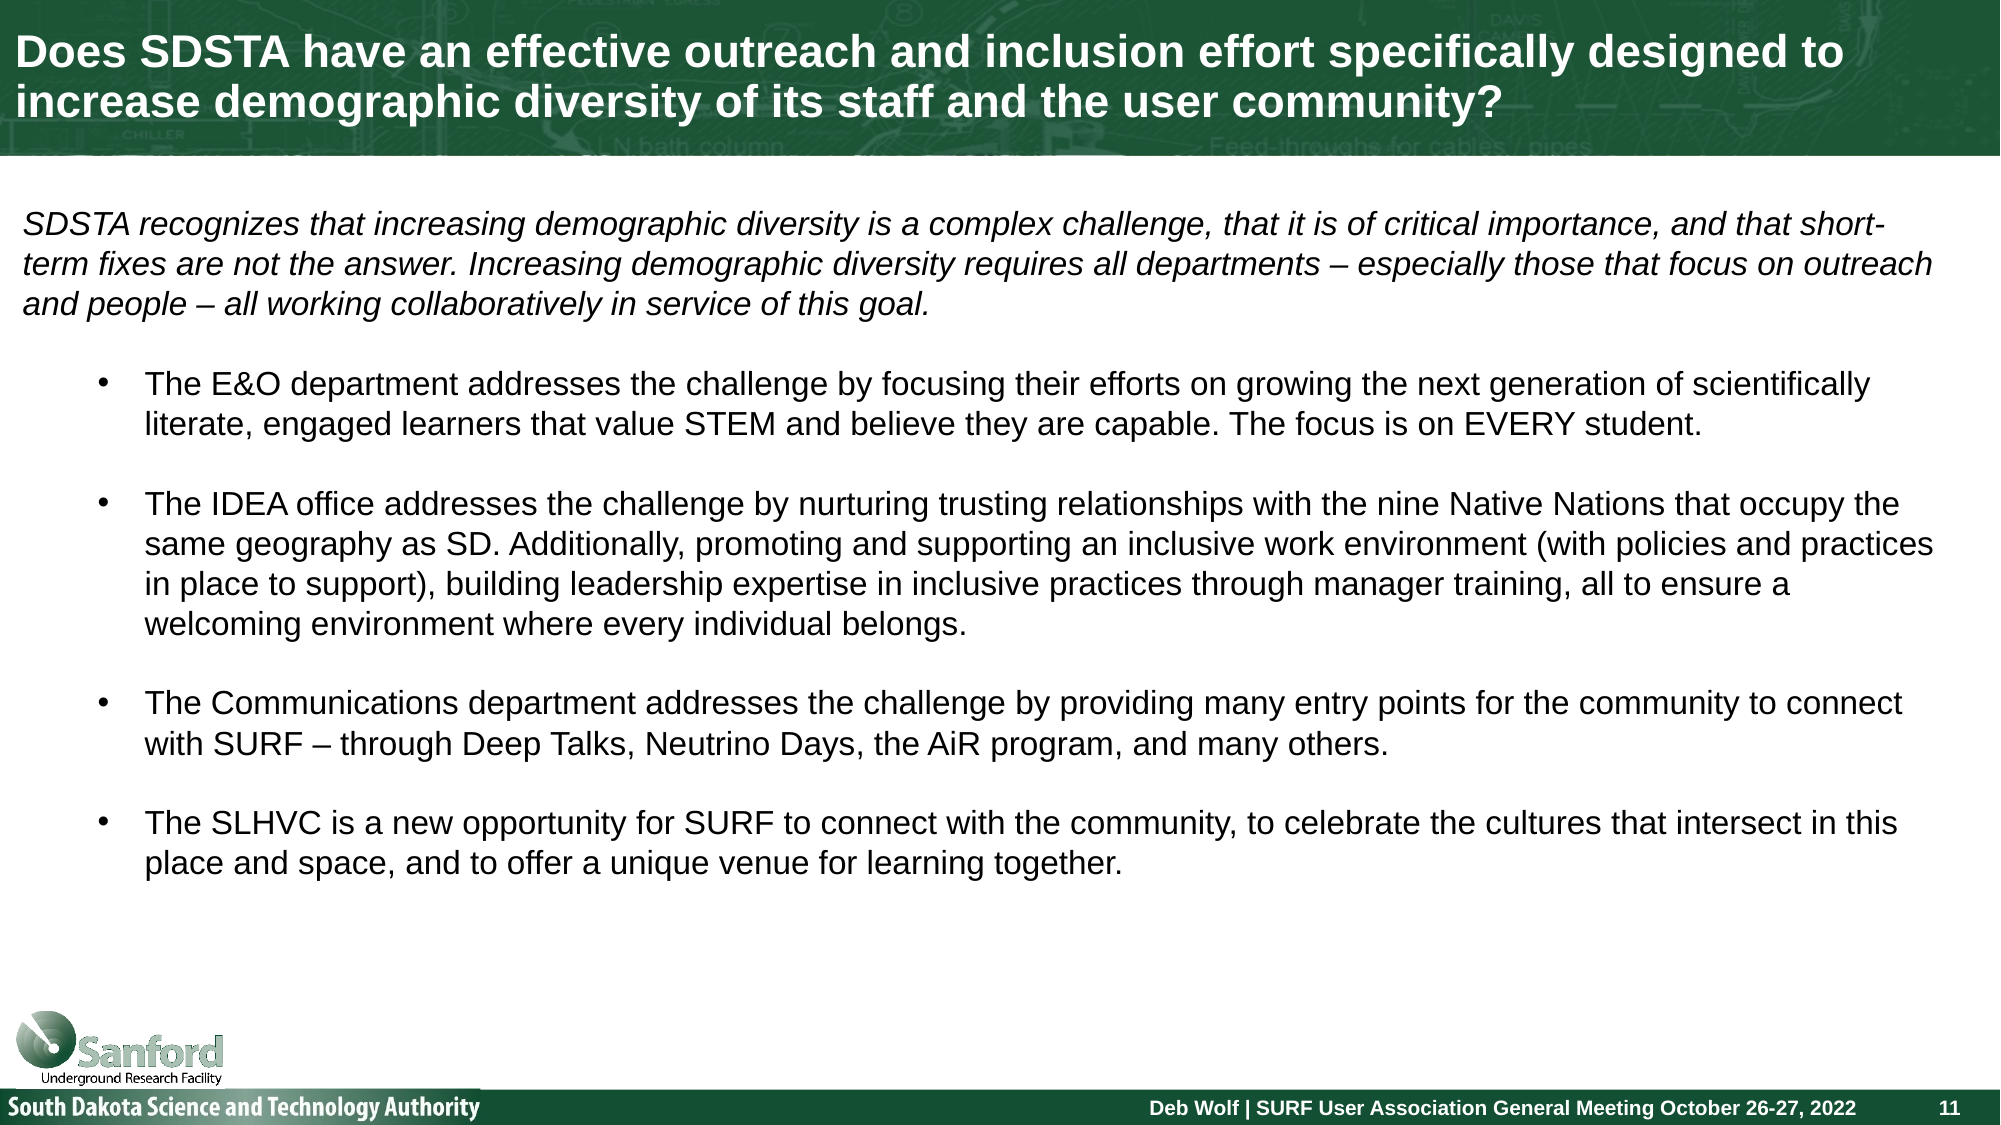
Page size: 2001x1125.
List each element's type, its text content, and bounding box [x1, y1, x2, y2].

slide_number 11 [1862, 1088, 1976, 1125]
text_box SDSTA recognizes that increasing demographic diversity is a complex challenge, that it is of critical importance, and that short-term fixes are not the answer. Increasing demographic diversity requires all departments – especially those that focus on outreach and people – all working collaboratively in service of this goal. The E&O department addresses the challenge by focusing their efforts on growing the next generation of scientifically literate, engaged learners that value STEM and believe they are capable. The focus is on EVERY student. The IDEA office addresses the challenge by nurturing trusting relationships with the nine Native Nations that occupy the same geography as SD. Additionally, promoting and supporting an inclusive work environment (with policies and practices in place to support), building leadership expertise in inclusive practices through manager training, all to ensure a welcoming environment where every individual belongs. The Communications department addresses the challenge by providing many entry points for the community to connect with SURF – through Deep Talks, Neutrino Days, the AiR program, and many others. The SLHVC is a new opportunity for SURF to connect with the community, to celebrate the cultures that intersect in this place and space, and to offer a unique venue for learning together. [7, 155, 1964, 889]
text_box Deb Wolf | SURF User Association General Meeting October 26-27, 2022 [1129, 1095, 1877, 1118]
title Does SDSTA have an effective outreach and inclusion effort specifically designed to increase demographic diversity of its staff and the user community? [0, 0, 2000, 156]
picture [0, 1009, 481, 1125]
